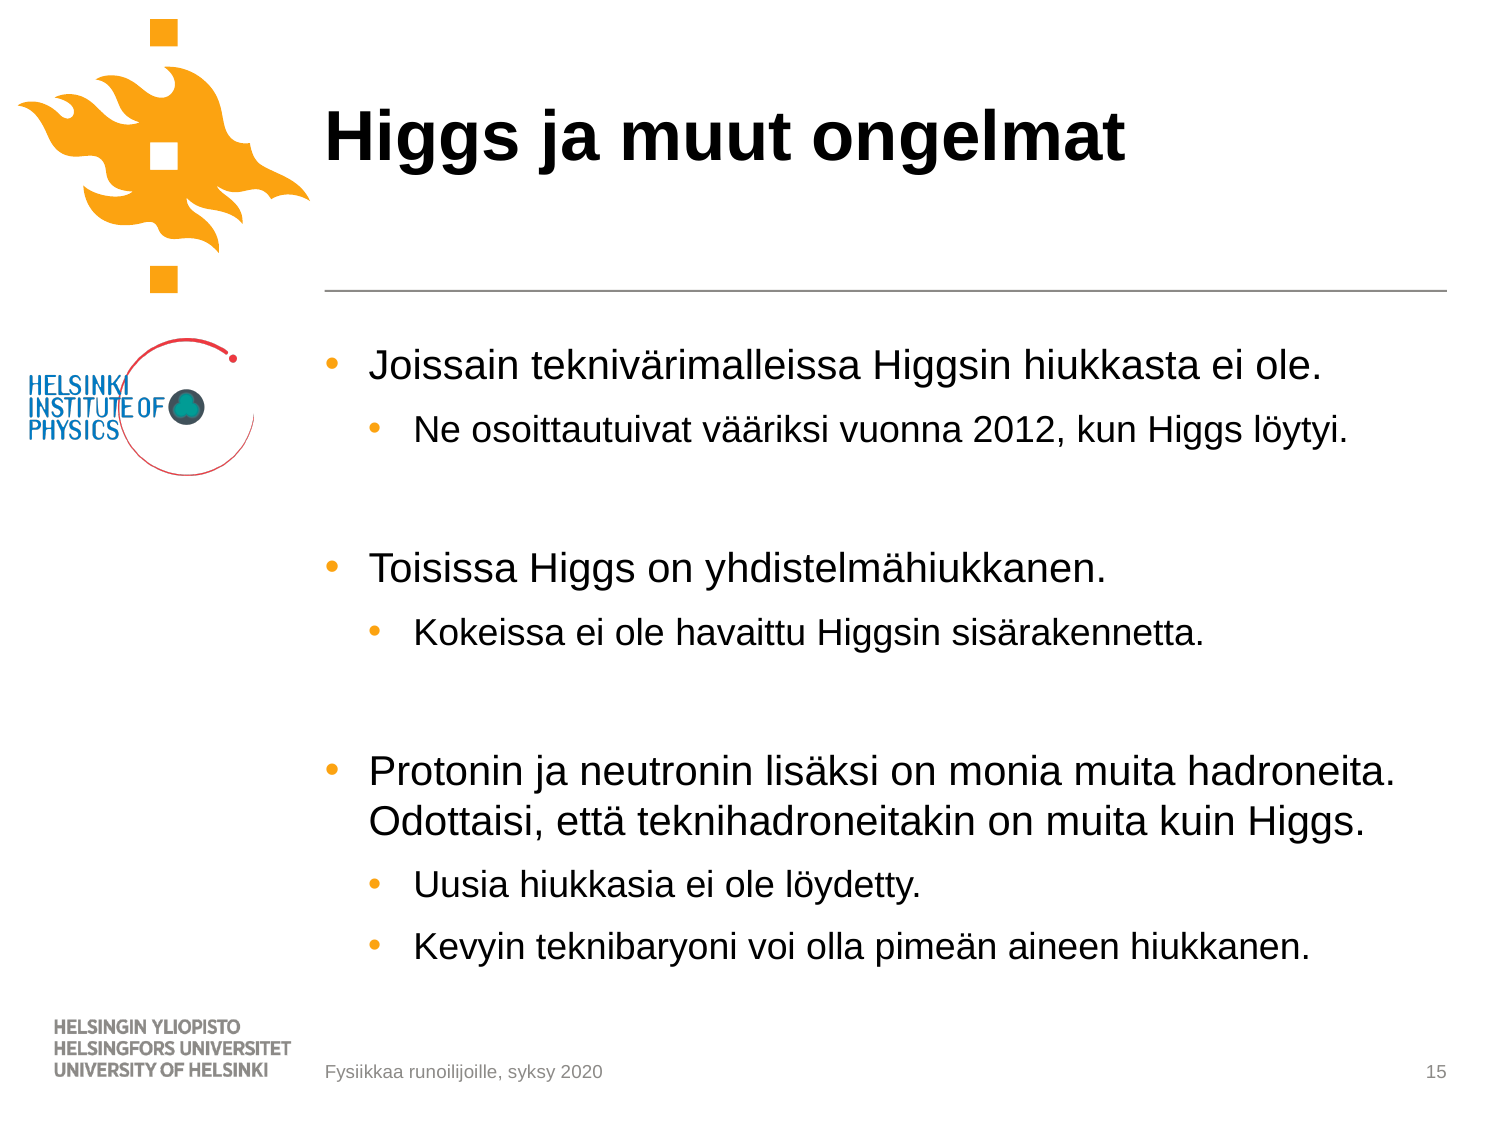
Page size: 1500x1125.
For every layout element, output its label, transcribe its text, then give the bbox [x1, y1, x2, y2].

slide_number 15 [1376, 1011, 1447, 1083]
title Higgs ja muut ongelmat [324, 90, 1447, 279]
footer Fysiikkaa runoilijoille, syksy 2020 [324, 1064, 1069, 1083]
list Joissain teknivärimalleissa Higgsin hiukkasta ei ole. Ne osoittautuivat vääriksi vuonna 2012, kun Higgs löytyi. Toisissa Higgs on yhdistelmähiukkanen. Kokeissa ei ole havaittu Higgsin sisärakennetta. Protonin ja neutronin lisäksi on monia muita hadroneita. Odottaisi, että teknihadroneitakin on muita kuin Higgs. Uusia hiukkasia ei ole löydetty. Kevyin teknibaryoni voi olla pimeän aineen hiukkanen. [324, 338, 1453, 1059]
picture [53, 1017, 292, 1079]
